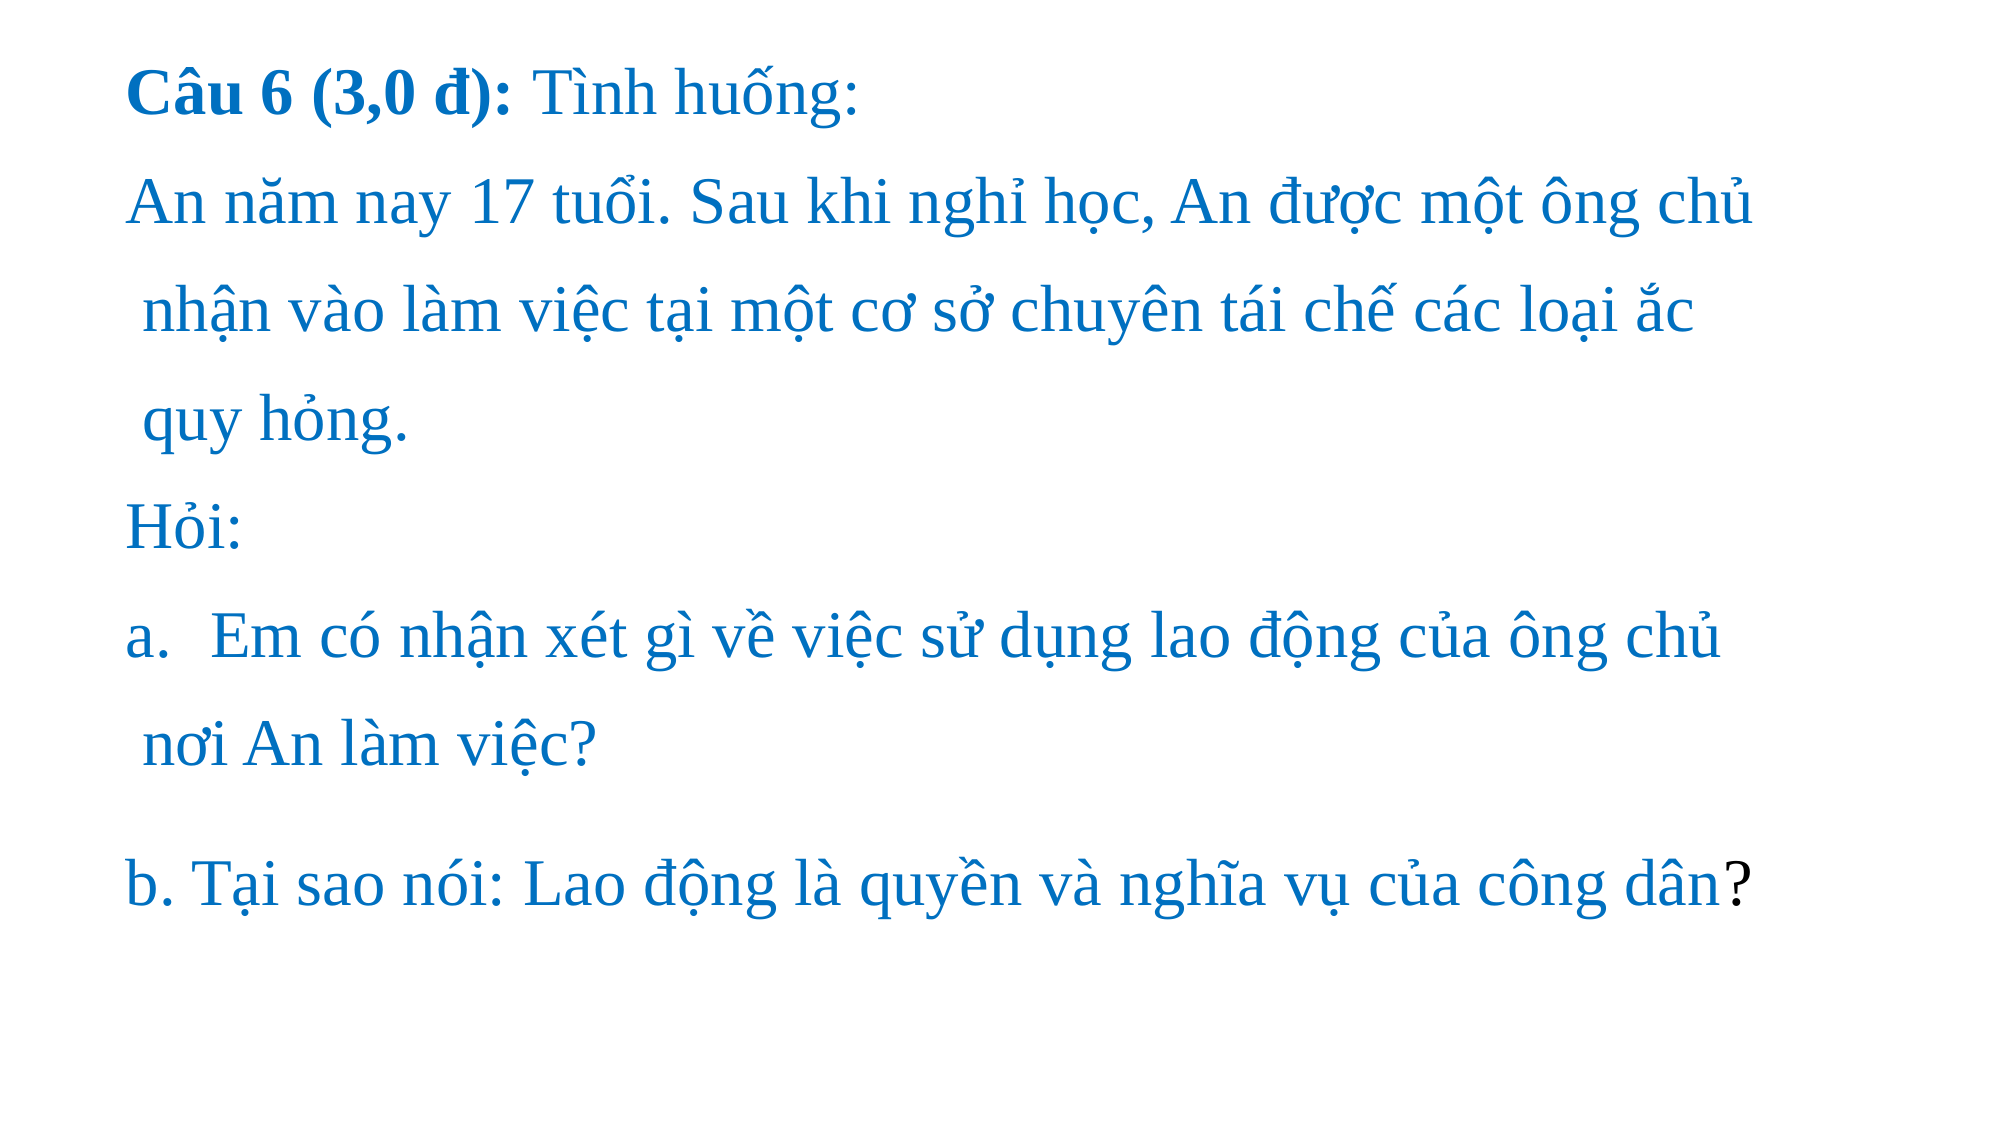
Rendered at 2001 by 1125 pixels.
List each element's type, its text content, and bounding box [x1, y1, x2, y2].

text_box Câu 6 (3,0 đ): Tình huống: An năm nay 17 tuổi. Sau khi nghỉ học, An được một ông chủ nhận vào làm việc tại một cơ sở chuyên tái chế các loại ắc quy hỏng. Hỏi: Em có nhận xét gì về việc sử dụng lao động của ông chủ nơi An làm việc? b. Tại sao nói: Lao động là quyền và nghĩa vụ của công dân? [110, 85, 1808, 927]
